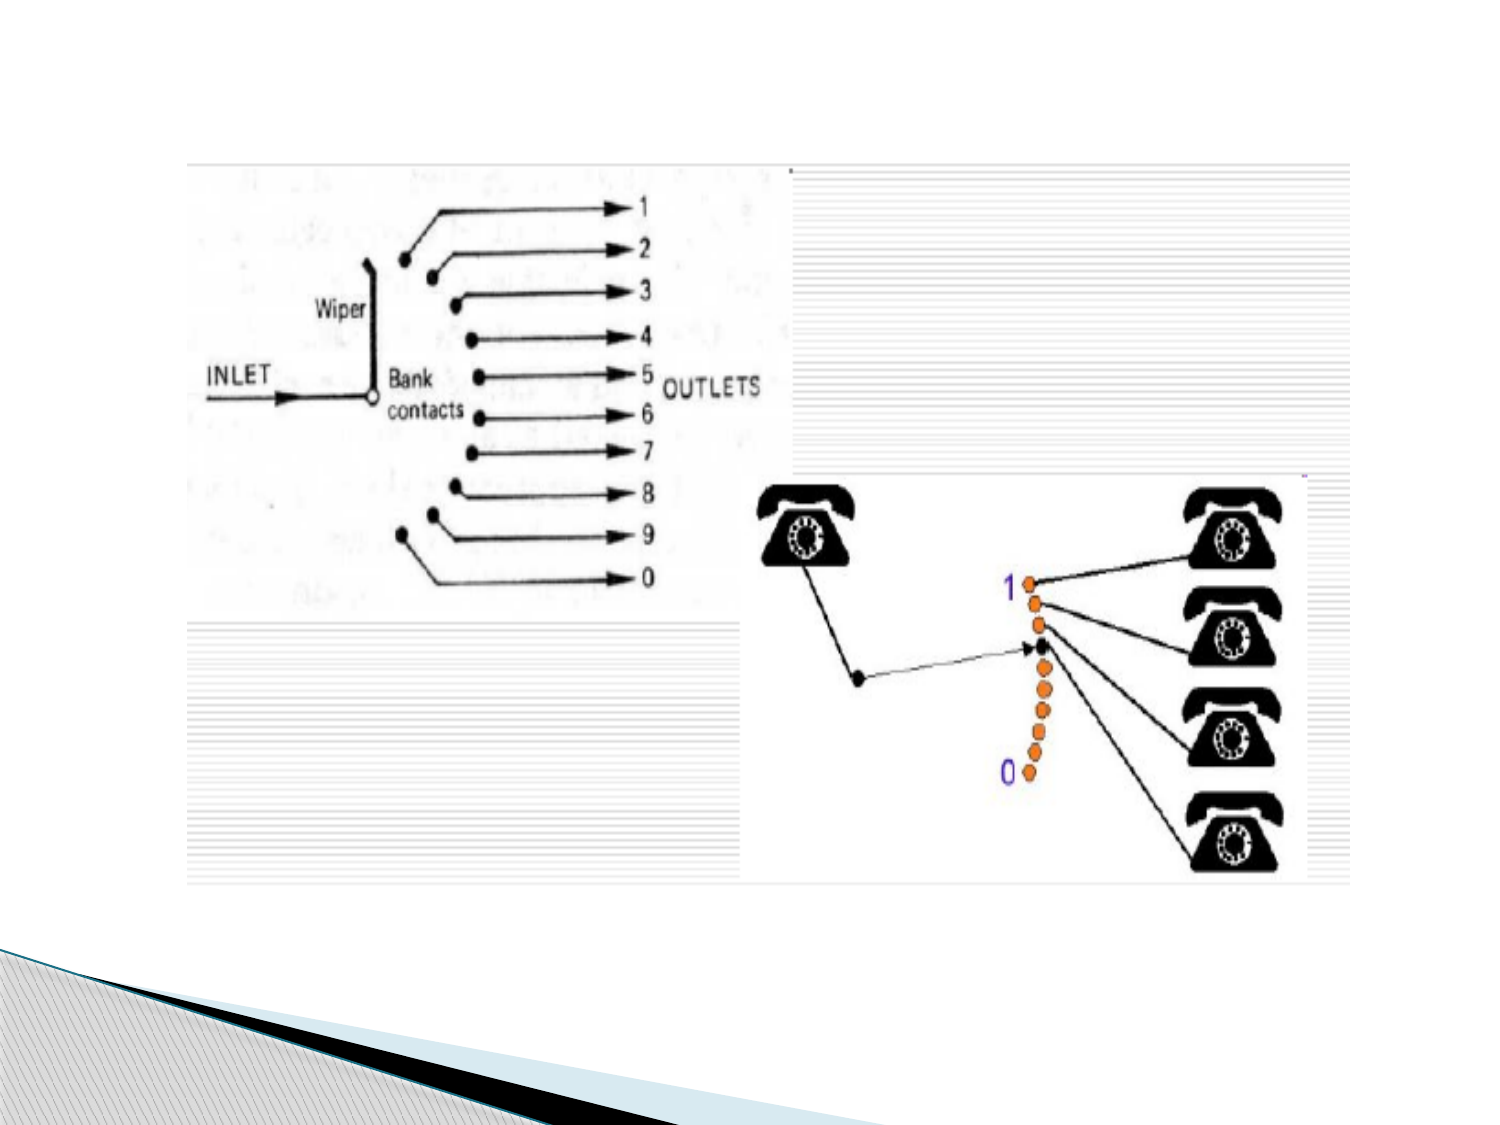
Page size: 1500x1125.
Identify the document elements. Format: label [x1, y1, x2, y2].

picture [187, 162, 1351, 888]
